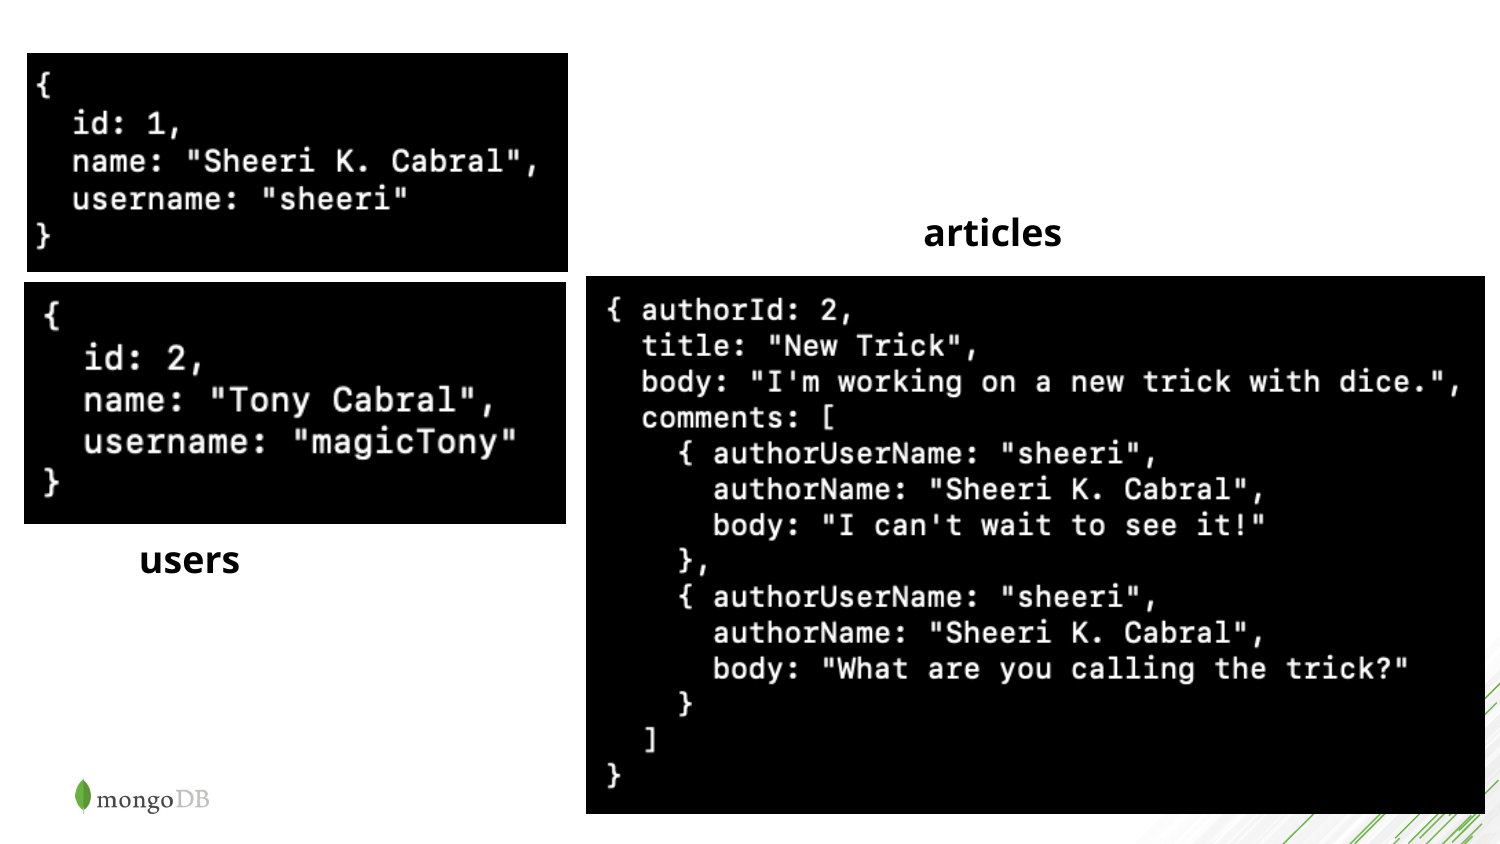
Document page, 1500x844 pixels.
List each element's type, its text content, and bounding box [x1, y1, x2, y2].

picture [75, 778, 209, 814]
picture [24, 282, 566, 524]
picture [26, 52, 569, 272]
text_box users [124, 533, 363, 589]
picture [586, 276, 1500, 844]
text_box articles [908, 201, 1147, 262]
